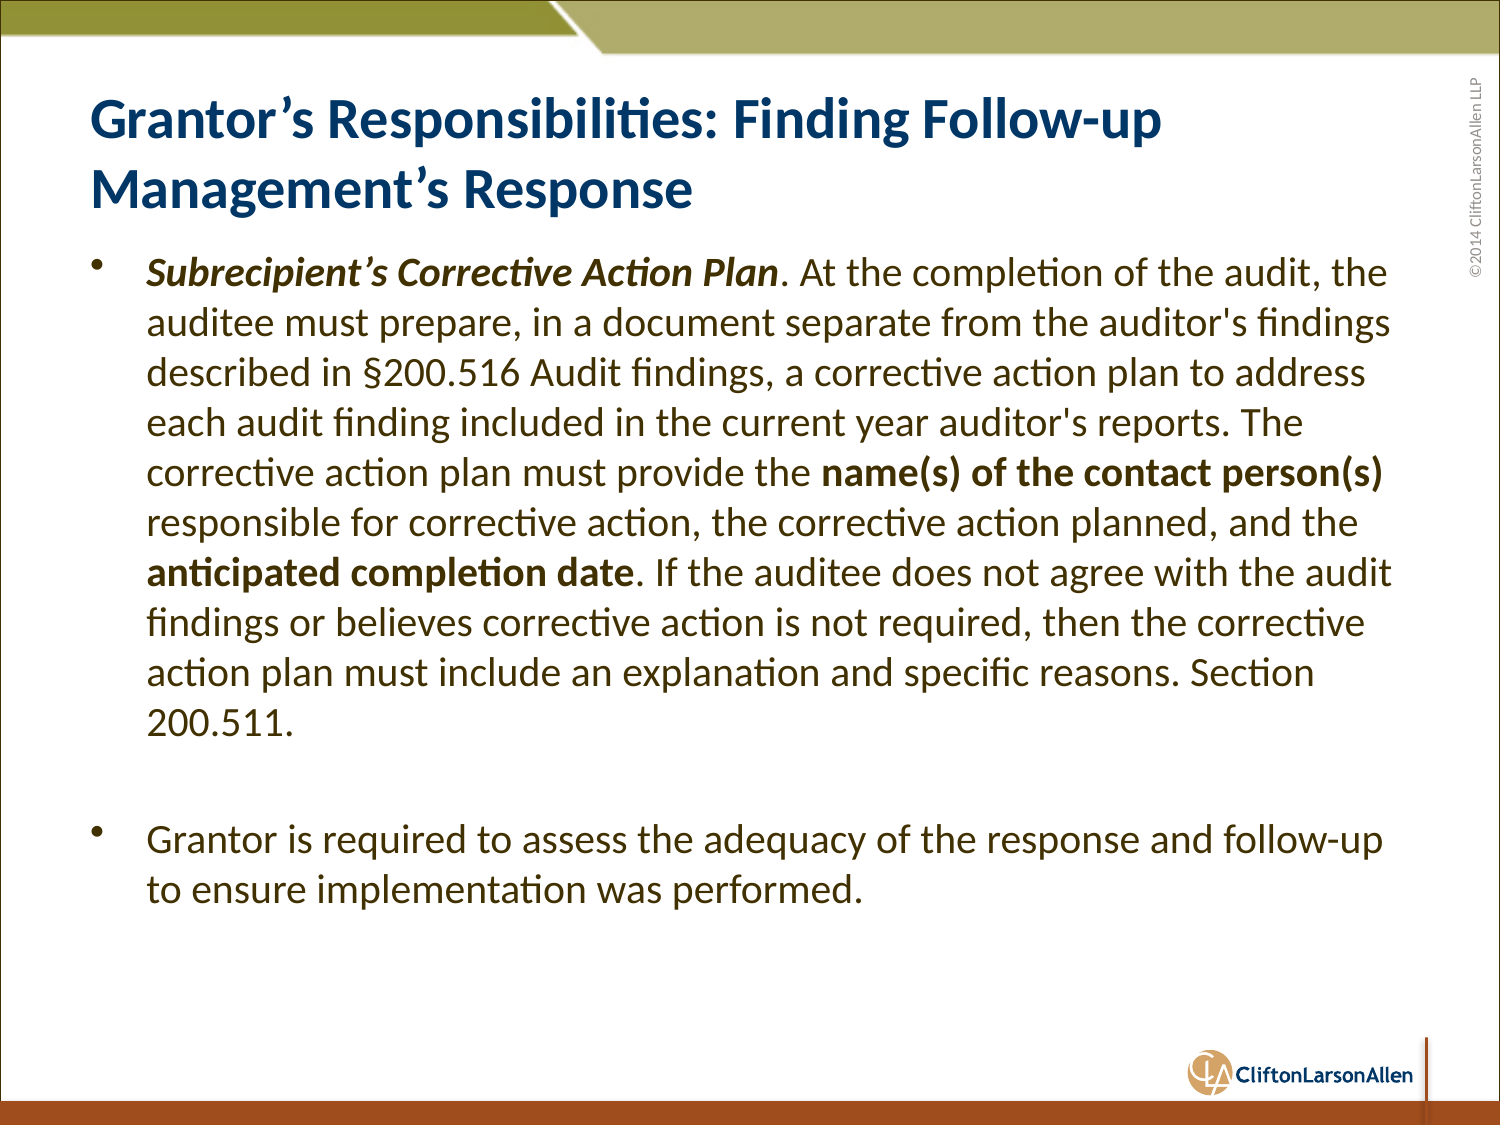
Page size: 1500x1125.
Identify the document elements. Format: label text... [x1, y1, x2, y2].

title Grantor’s Responsibilities: Finding Follow-up Management’s Response [74, 74, 1426, 226]
list Subrecipient’s Corrective Action Plan. At the completion of the audit, the auditee must prepare, in a document separate from the auditor's findings described in §200.516 Audit findings, a corrective action plan to address each audit finding included in the current year auditor's reports. The corrective action plan must provide the name(s) of the contact person(s) responsible for corrective action, the corrective action planned, and the anticipated completion date. If the auditee does not agree with the audit findings or believes corrective action is not required, then the corrective action plan must include an explanation and specific reasons. Section 200.511. Grantor is required to assess the adequacy of the response and follow-up to ensure implementation was performed. [74, 237, 1426, 1038]
picture [1, 1, 1499, 86]
